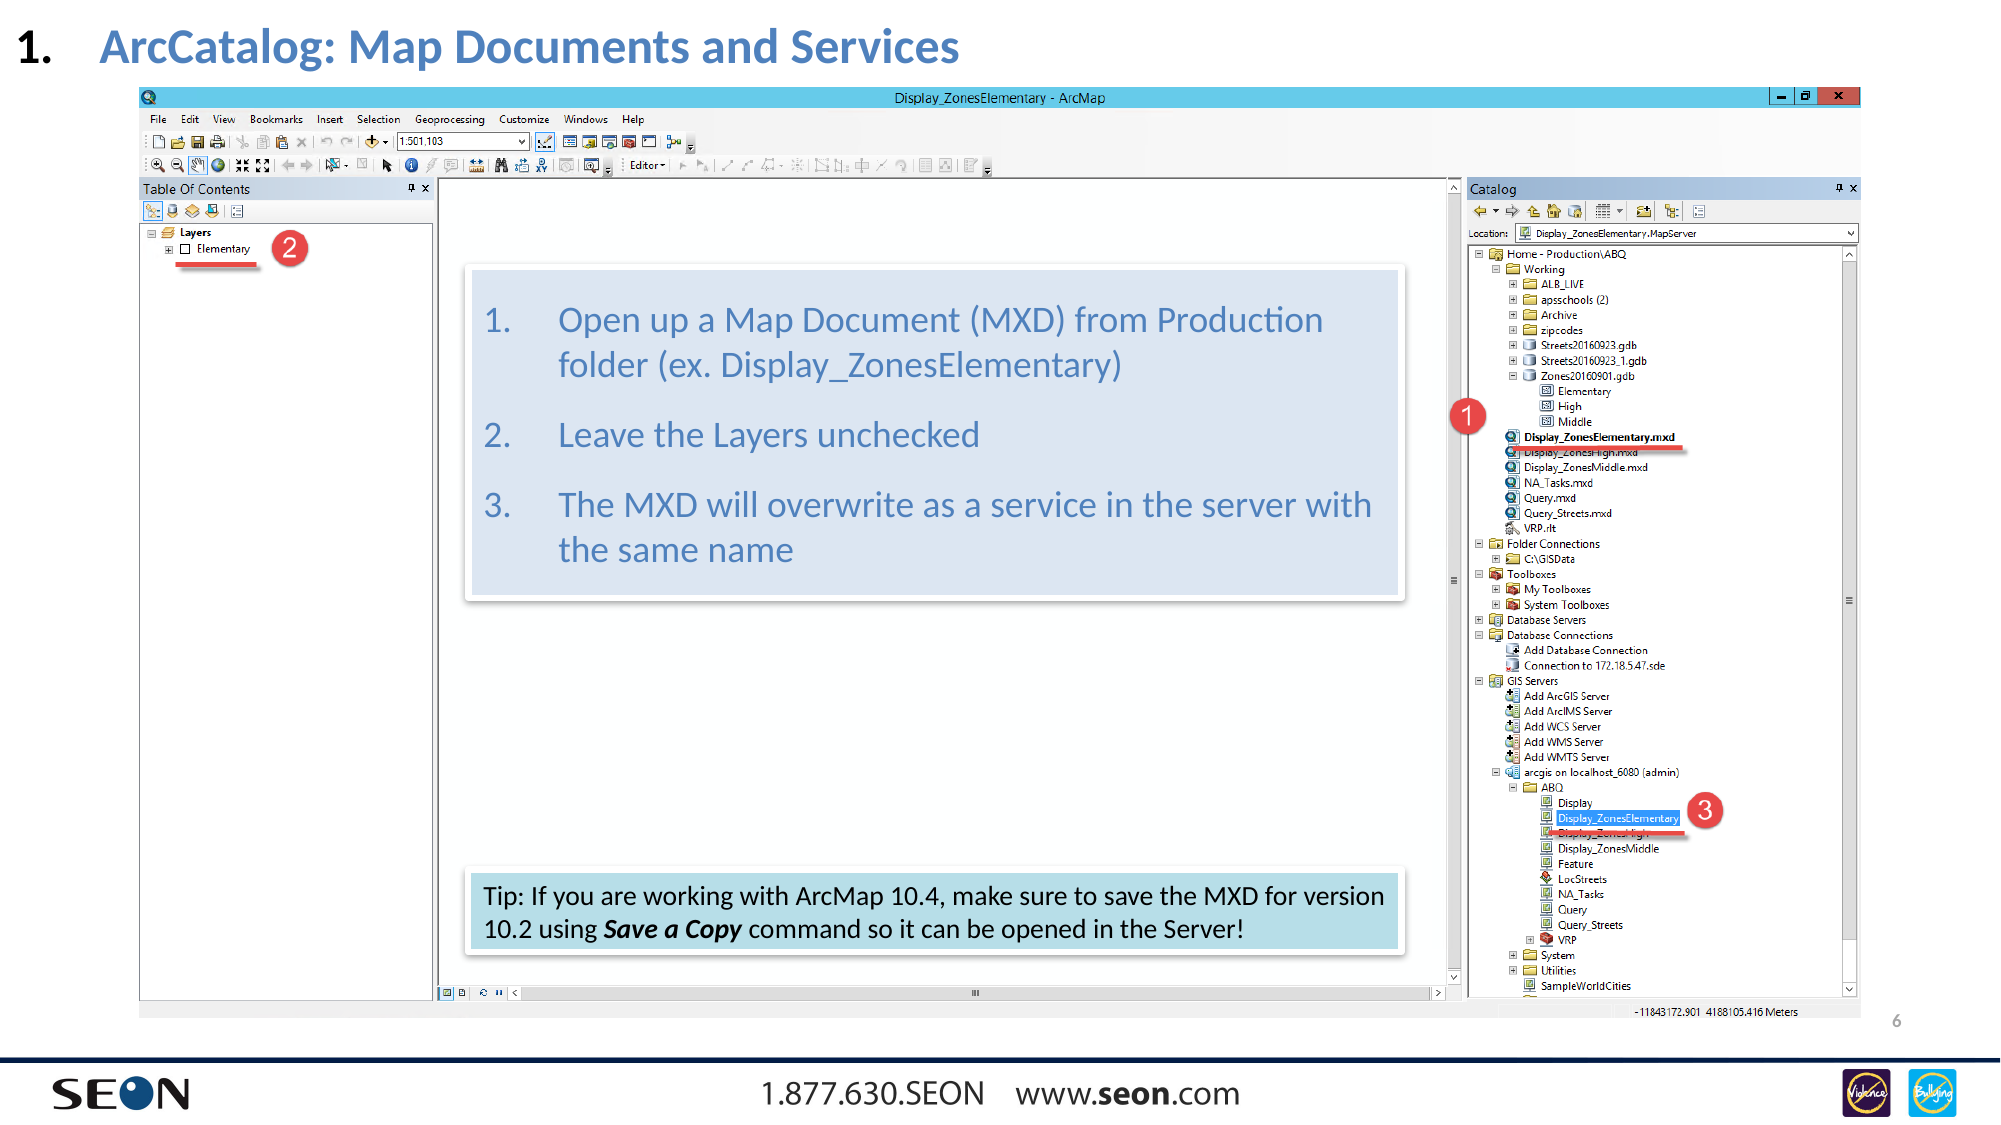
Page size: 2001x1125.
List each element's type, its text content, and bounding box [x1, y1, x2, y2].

slide_number 6 [1449, 990, 1917, 1050]
text_box ArcCatalog: Map Documents and Services [0, 0, 2000, 88]
picture [0, 0, 2001, 1125]
